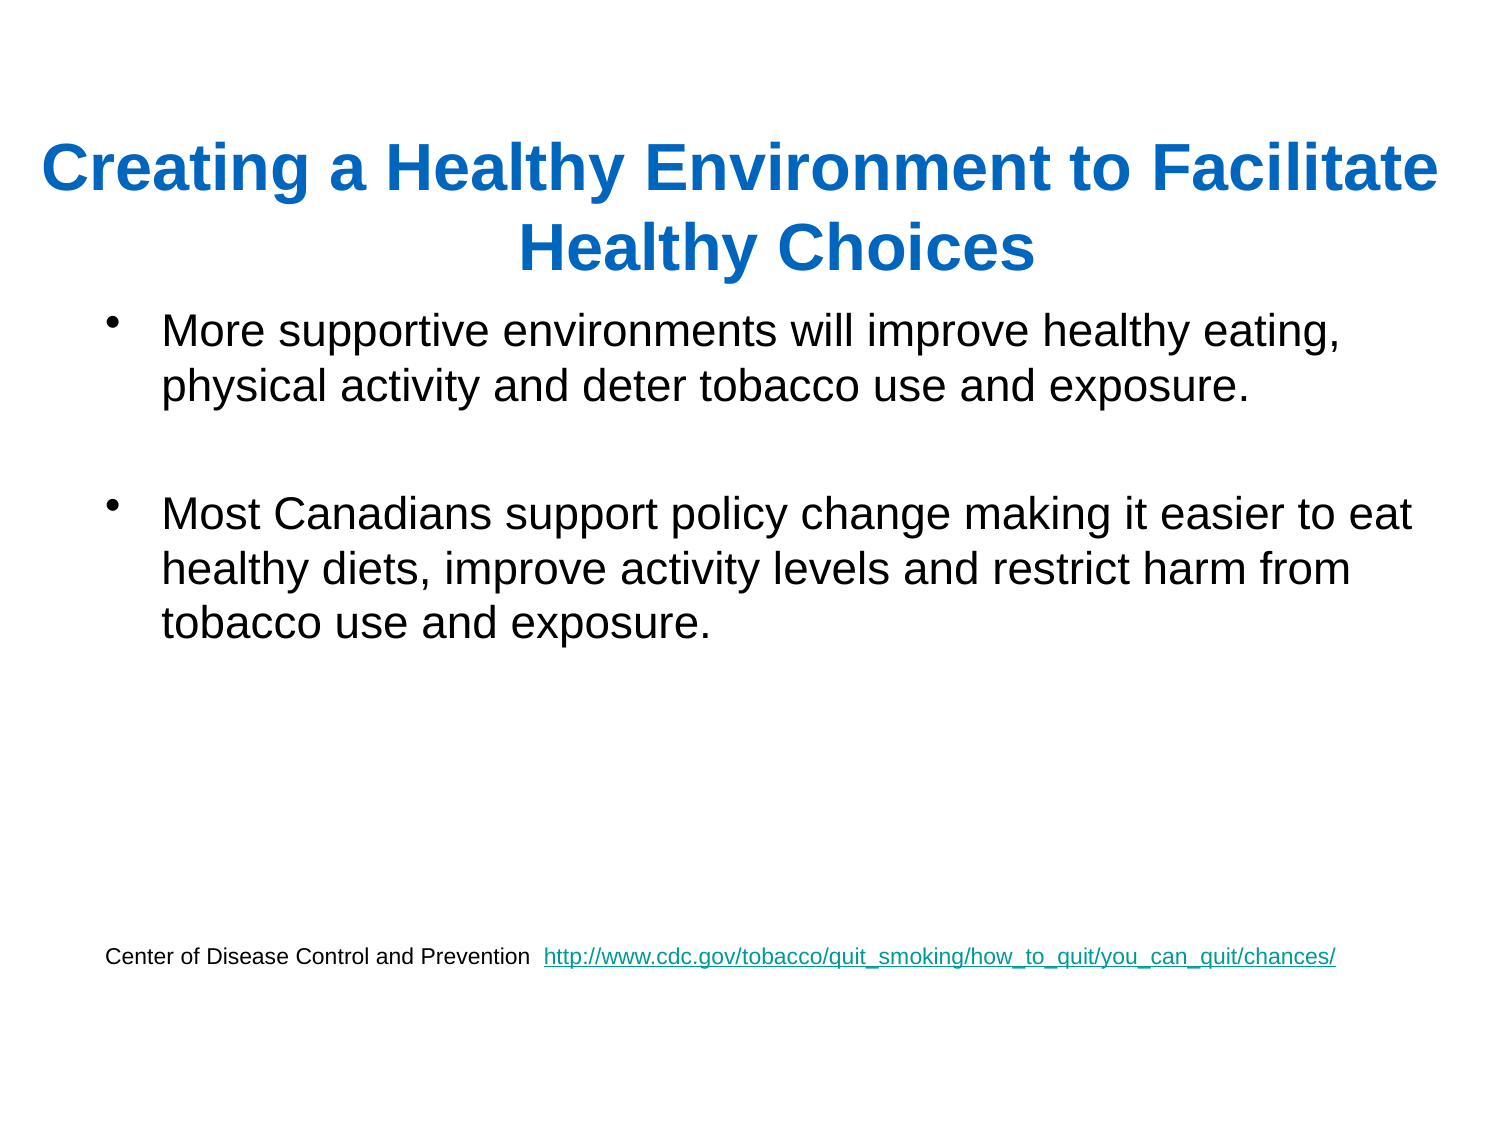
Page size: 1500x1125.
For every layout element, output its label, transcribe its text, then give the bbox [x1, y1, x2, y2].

title Creating a Healthy Environment to Facilitate Healthy Choices [0, 109, 1483, 298]
list More supportive environments will improve healthy eating, physical activity and deter tobacco use and exposure. Most Canadians support policy change making it easier to eat healthy diets, improve activity levels and restrict harm from tobacco use and exposure. Center of Disease Control and Prevention http://www.cdc.gov/tobacco/quit_smoking/how_to_quit/you_can_quit/chances/ [90, 292, 1441, 1125]
